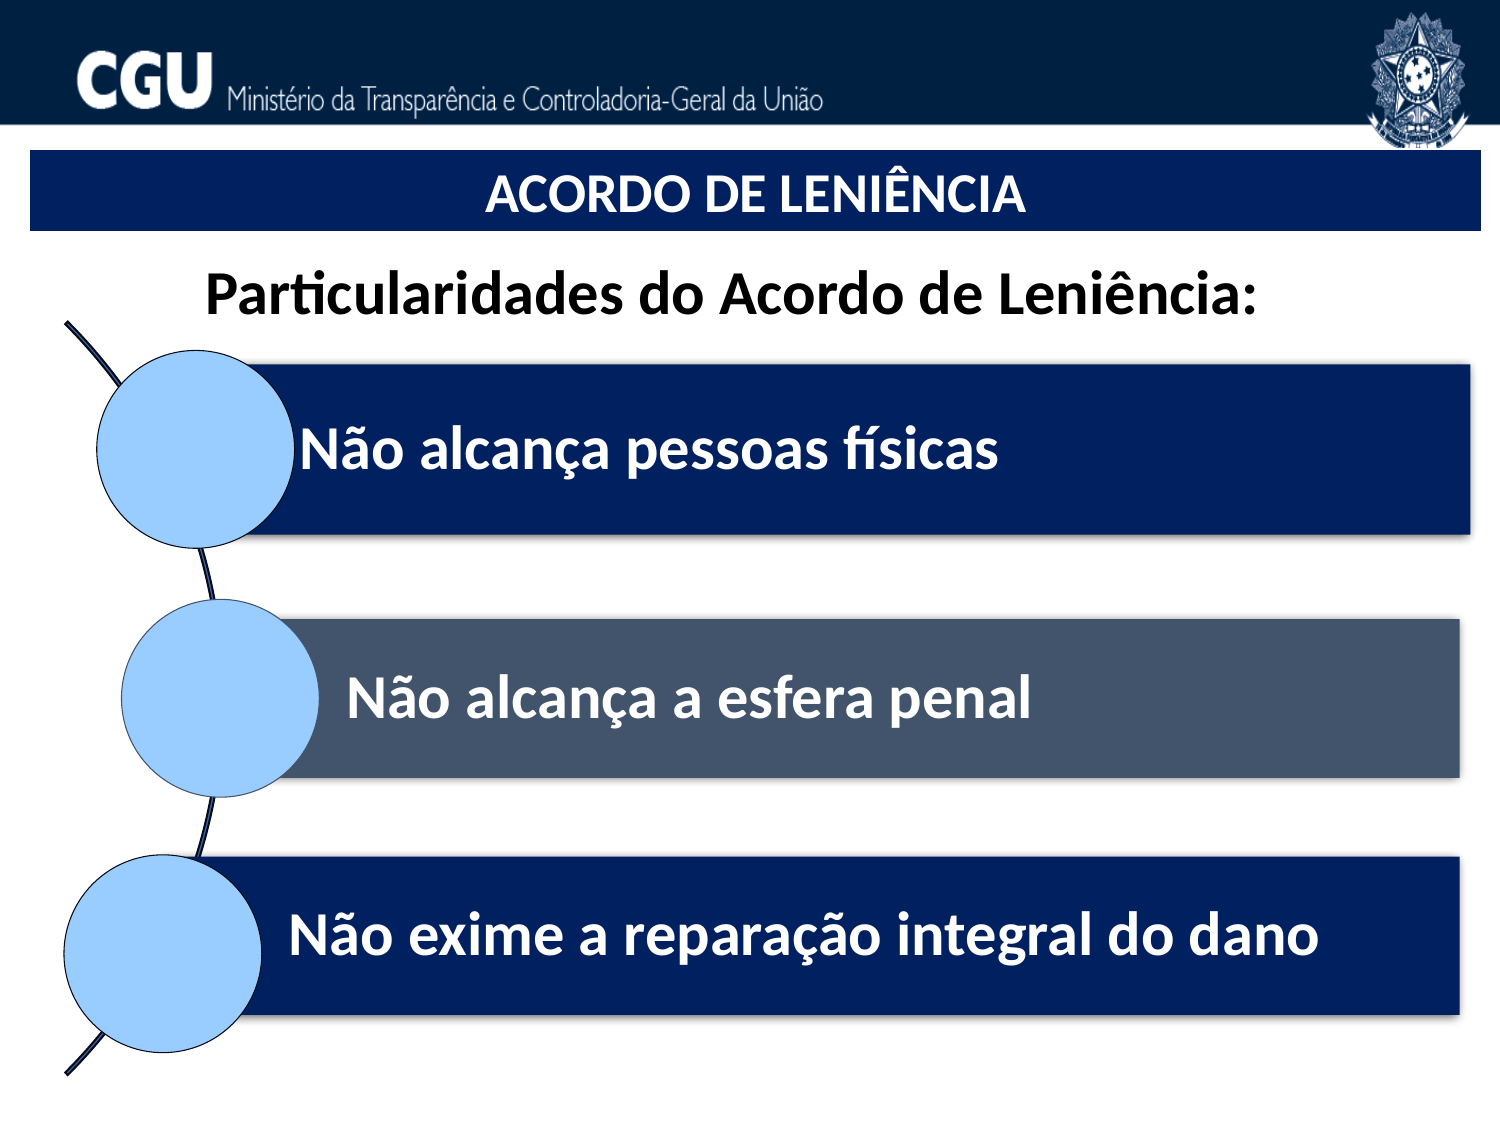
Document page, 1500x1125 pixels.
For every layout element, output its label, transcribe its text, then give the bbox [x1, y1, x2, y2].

text_box Particularidades do Acordo de Leniência: [57, 244, 1408, 302]
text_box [53, 302, 1471, 1095]
text_box ACORDO DE LENIÊNCIA [29, 149, 1483, 232]
picture [0, 0, 1500, 1125]
